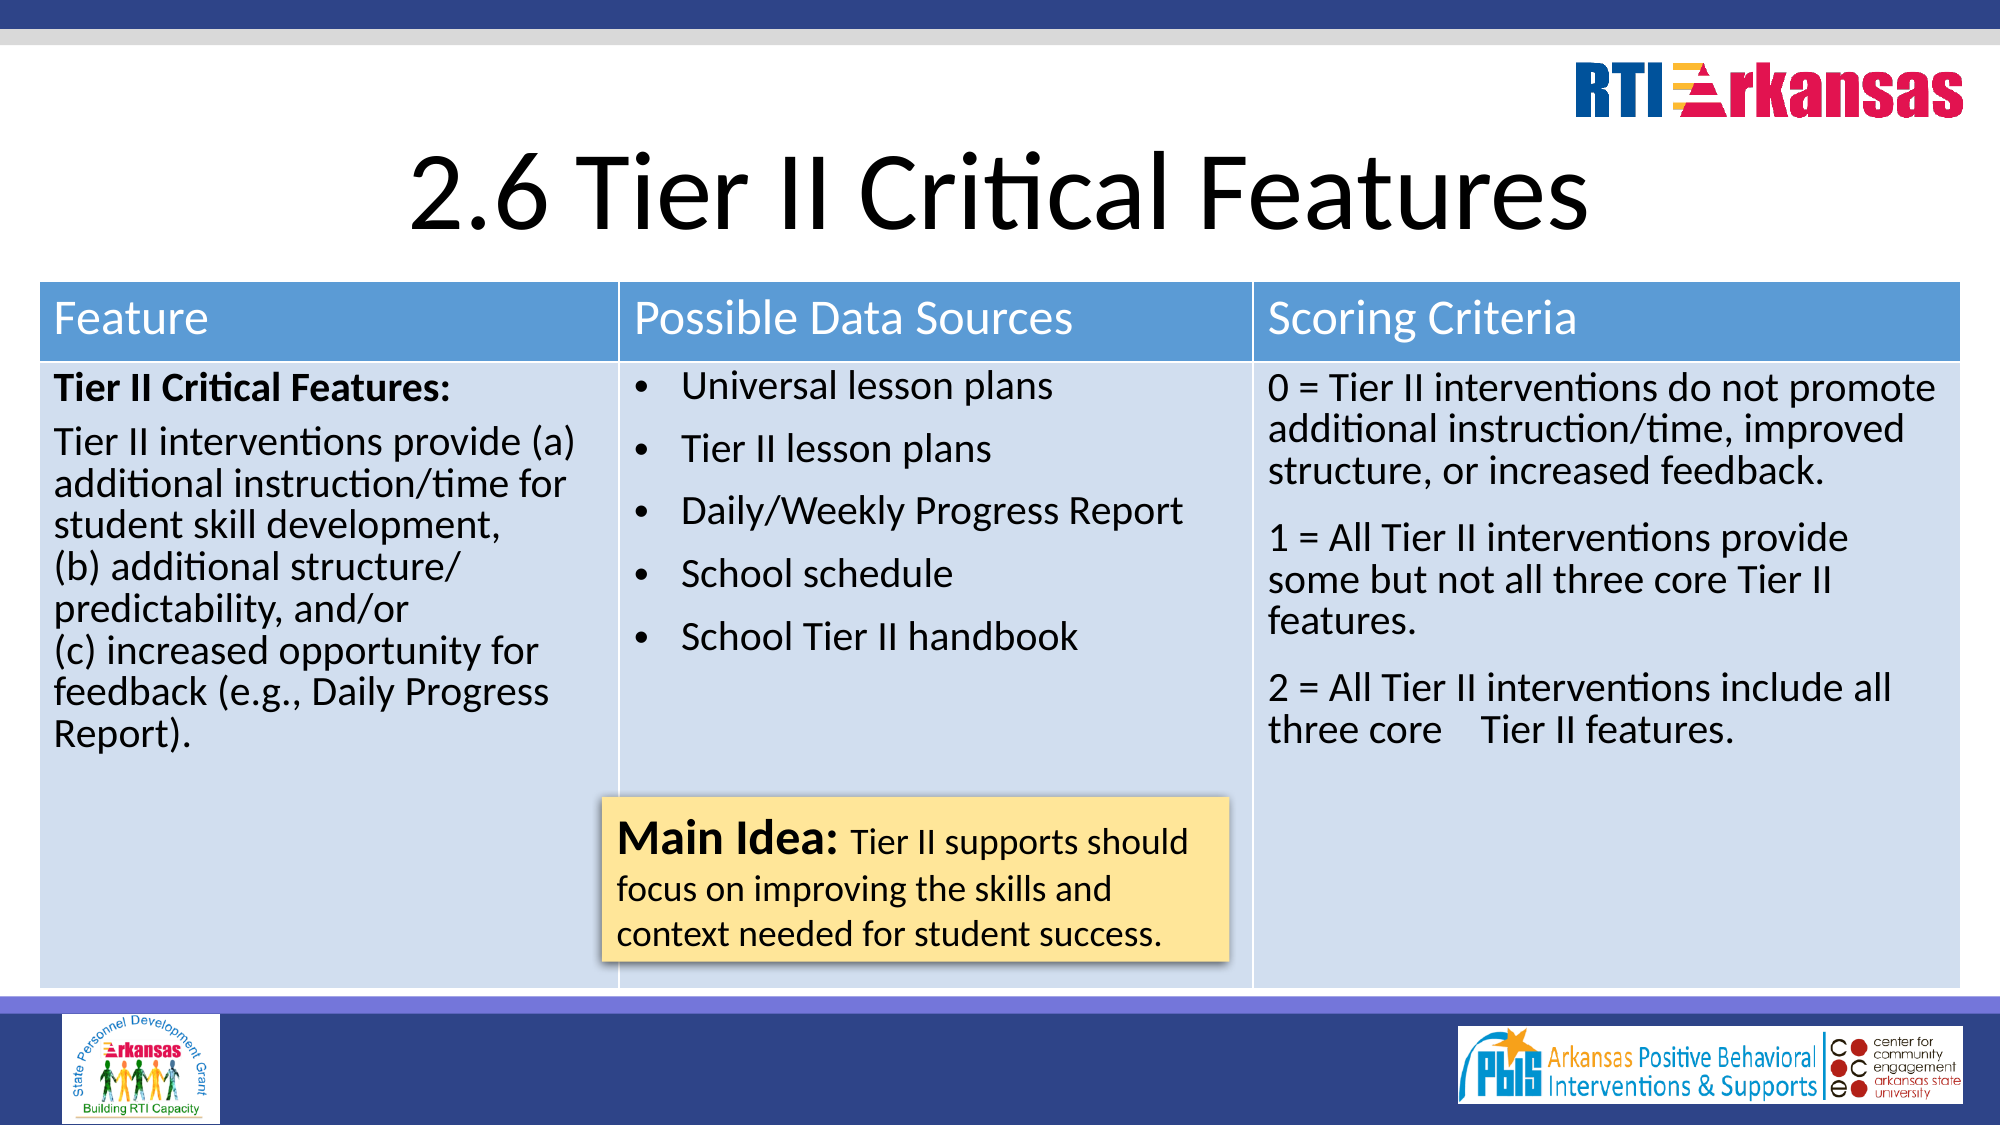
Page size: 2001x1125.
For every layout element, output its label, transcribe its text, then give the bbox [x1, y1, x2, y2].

title 2.6 Tier II Critical Features [0, 104, 2000, 282]
picture [62, 1013, 220, 1124]
table_cell 0 = Tier II interventions do not promote additional instruction/time, improved structure, or increased feedback. 1 = All Tier II interventions provide some but not all three core Tier II features. 2 = All Tier II interventions include all three core Tier II features. [1254, 363, 1960, 988]
table_header Possible Data Sources [620, 282, 1252, 361]
picture [1573, 55, 1964, 104]
table_cell Universal lesson plans Tier II lesson plans Daily/Weekly Progress Report School schedule School Tier II handbook [620, 363, 1252, 988]
table_cell Tier II Critical Features: Tier II interventions provide (a) additional instruction/time for student skill development, (b) additional structure/ predictability, and/or (c) increased opportunity for feedback (e.g., Daily Progress Report). [40, 363, 618, 988]
table_header Scoring Criteria [1254, 282, 1960, 361]
table_header Feature [40, 282, 618, 361]
text_box Main Idea: Tier II supports should focus on improving the skills and context needed for student success. [601, 796, 1230, 962]
picture [1458, 1025, 1964, 1104]
